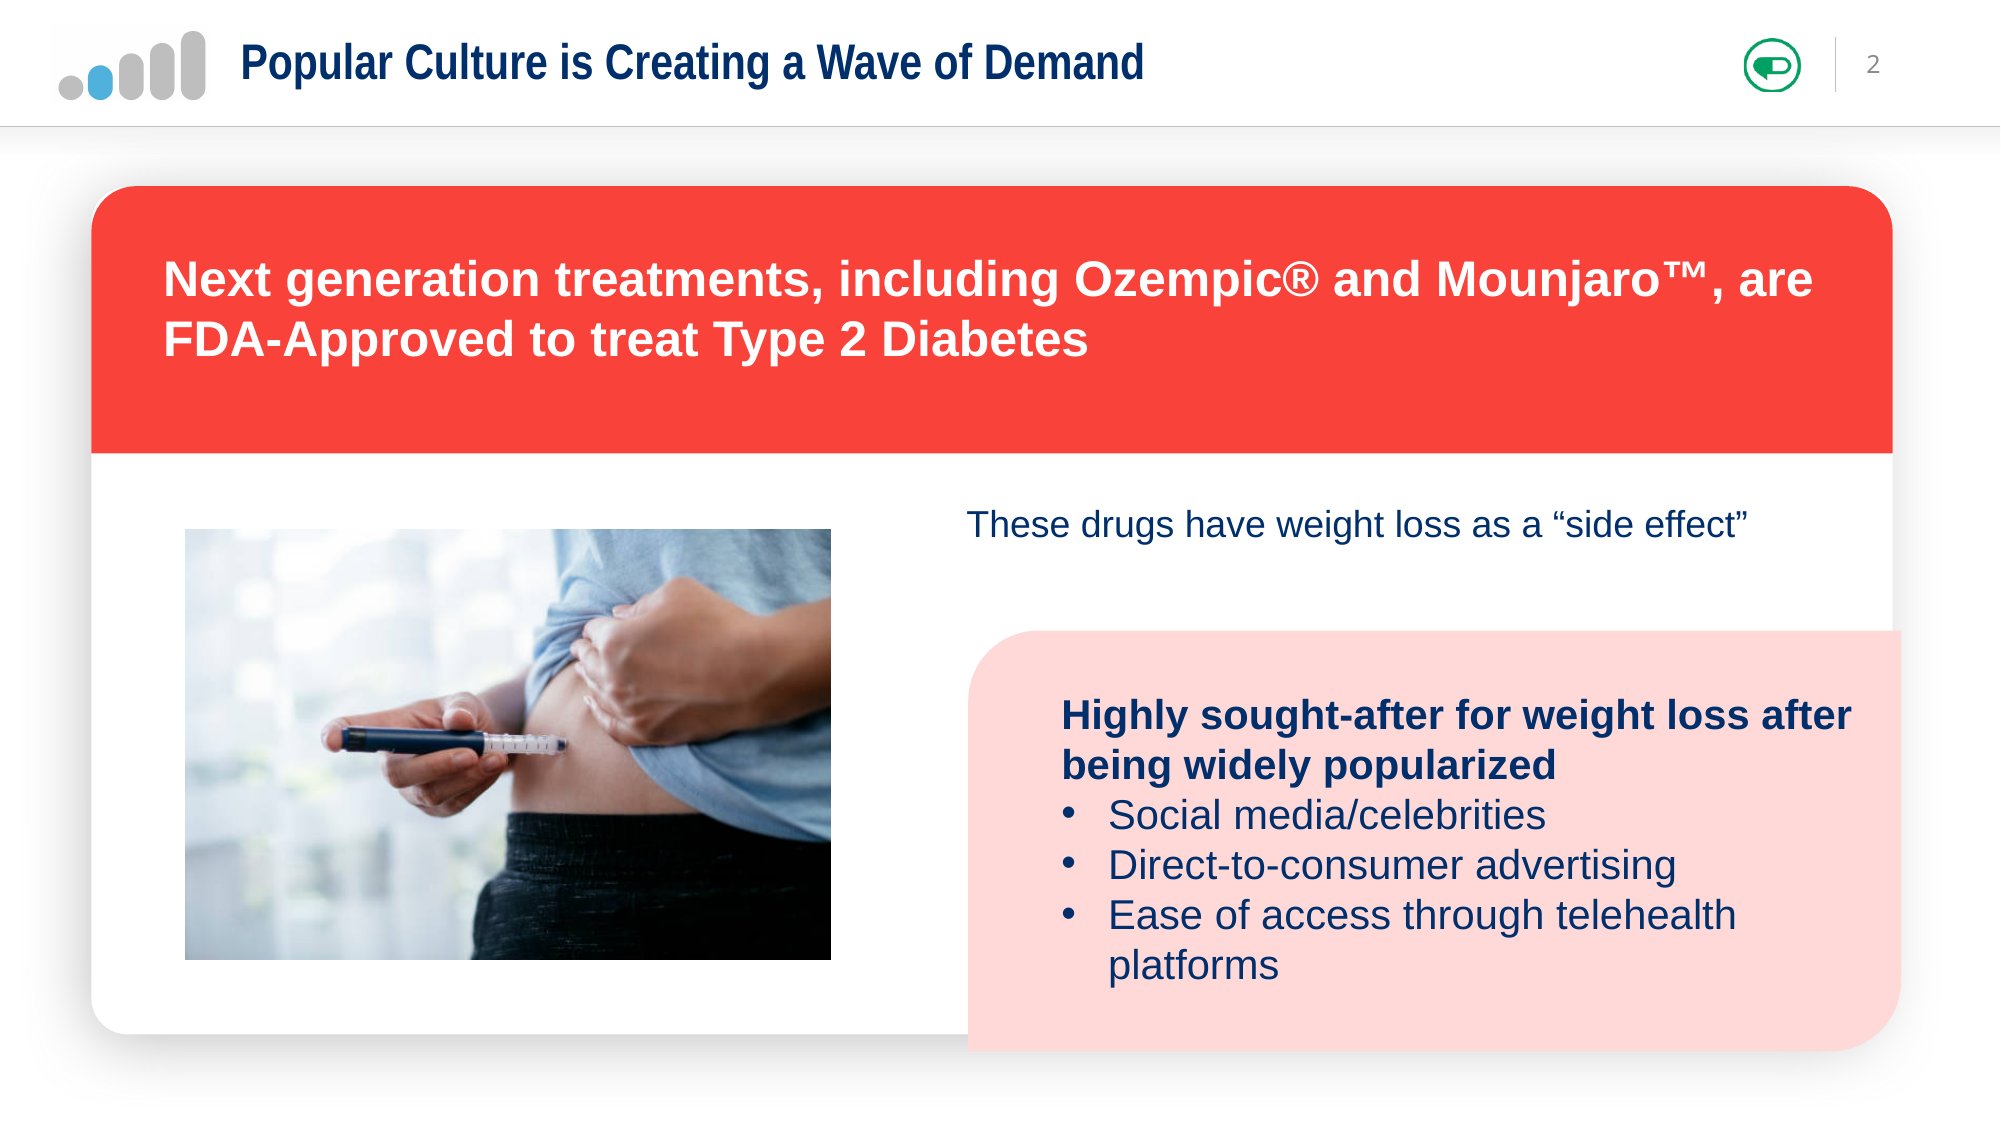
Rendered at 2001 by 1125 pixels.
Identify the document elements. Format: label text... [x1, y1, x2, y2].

text_box These drugs have weight loss as a “side effect” [951, 492, 1815, 553]
text_box [90, 184, 1894, 455]
text_box Next generation treatments, including Ozempic® and Mounjaro™, are FDA-Approved to treat Type 2 Diabetes [148, 239, 1859, 375]
picture [50, 24, 209, 102]
text_box Popular Culture is Creating a Wave of Demand [225, 0, 1832, 128]
text_box [967, 629, 1903, 1053]
picture [185, 529, 831, 960]
text_box Highly sought-after for weight loss after being widely popularized Social media/celebrities Direct-to-consumer advertising Ease of access through telehealth platforms [1046, 680, 1878, 996]
text_box [90, 455, 1894, 1036]
